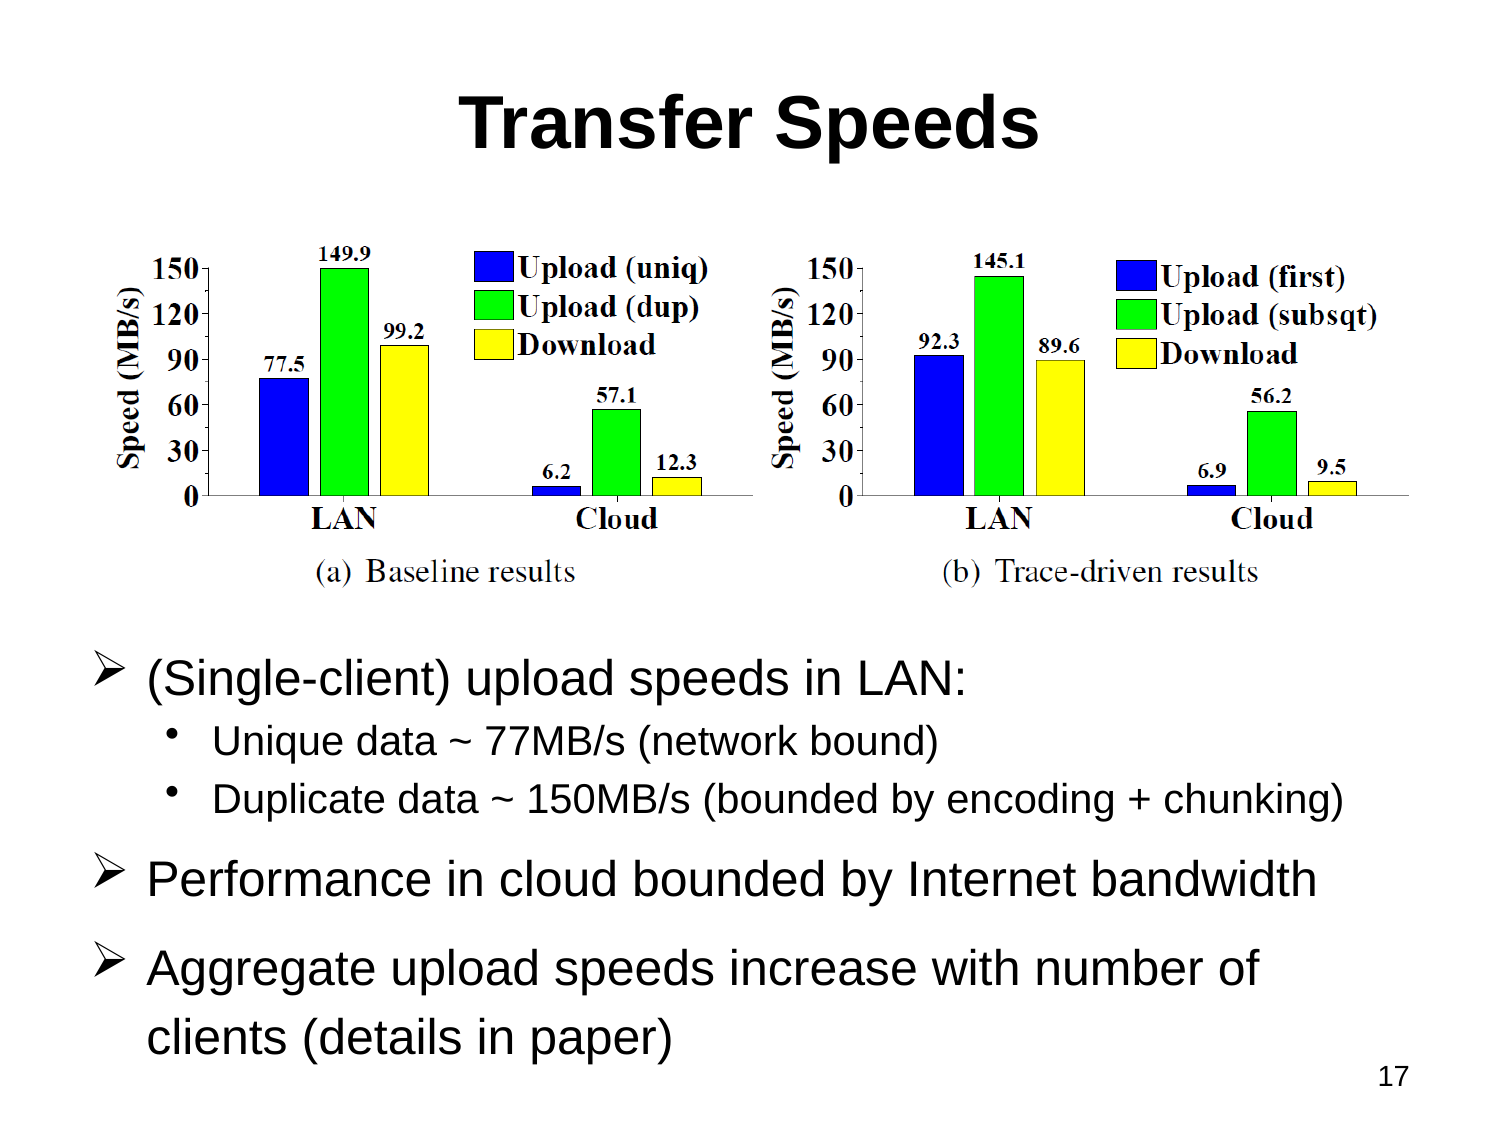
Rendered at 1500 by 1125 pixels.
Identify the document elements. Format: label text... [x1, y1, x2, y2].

picture [99, 237, 1413, 588]
title Transfer Speeds [75, 24, 1425, 213]
slide_number 17 [1074, 1050, 1425, 1103]
list (Single-client) upload speeds in LAN: Unique data ~ 77MB/s (network bound) Duplicate data ~ 150MB/s (bounded by encoding + chunking) Performance in cloud bounded by Internet bandwidth Aggregate upload speeds increase with number of clients (details in paper) [75, 637, 1425, 1063]
